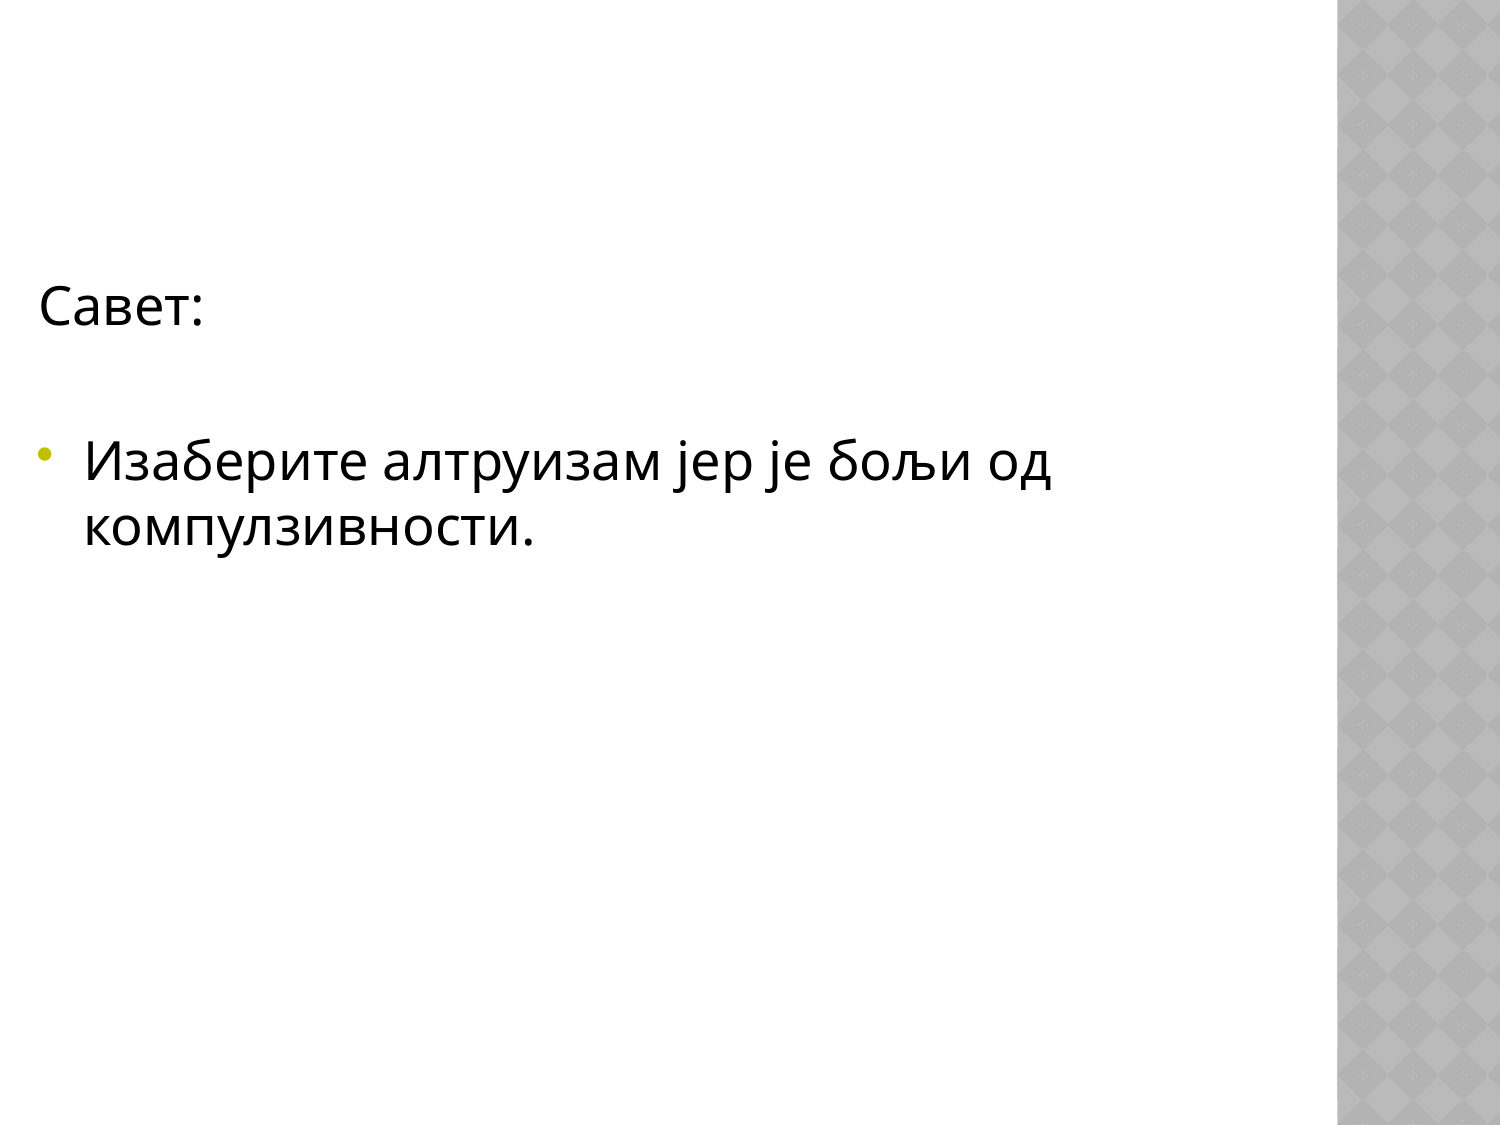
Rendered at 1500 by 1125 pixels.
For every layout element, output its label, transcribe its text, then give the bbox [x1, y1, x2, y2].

list Савет: Изаберите алтруизам јер је бољи од компулзивности. [23, 264, 1500, 1059]
